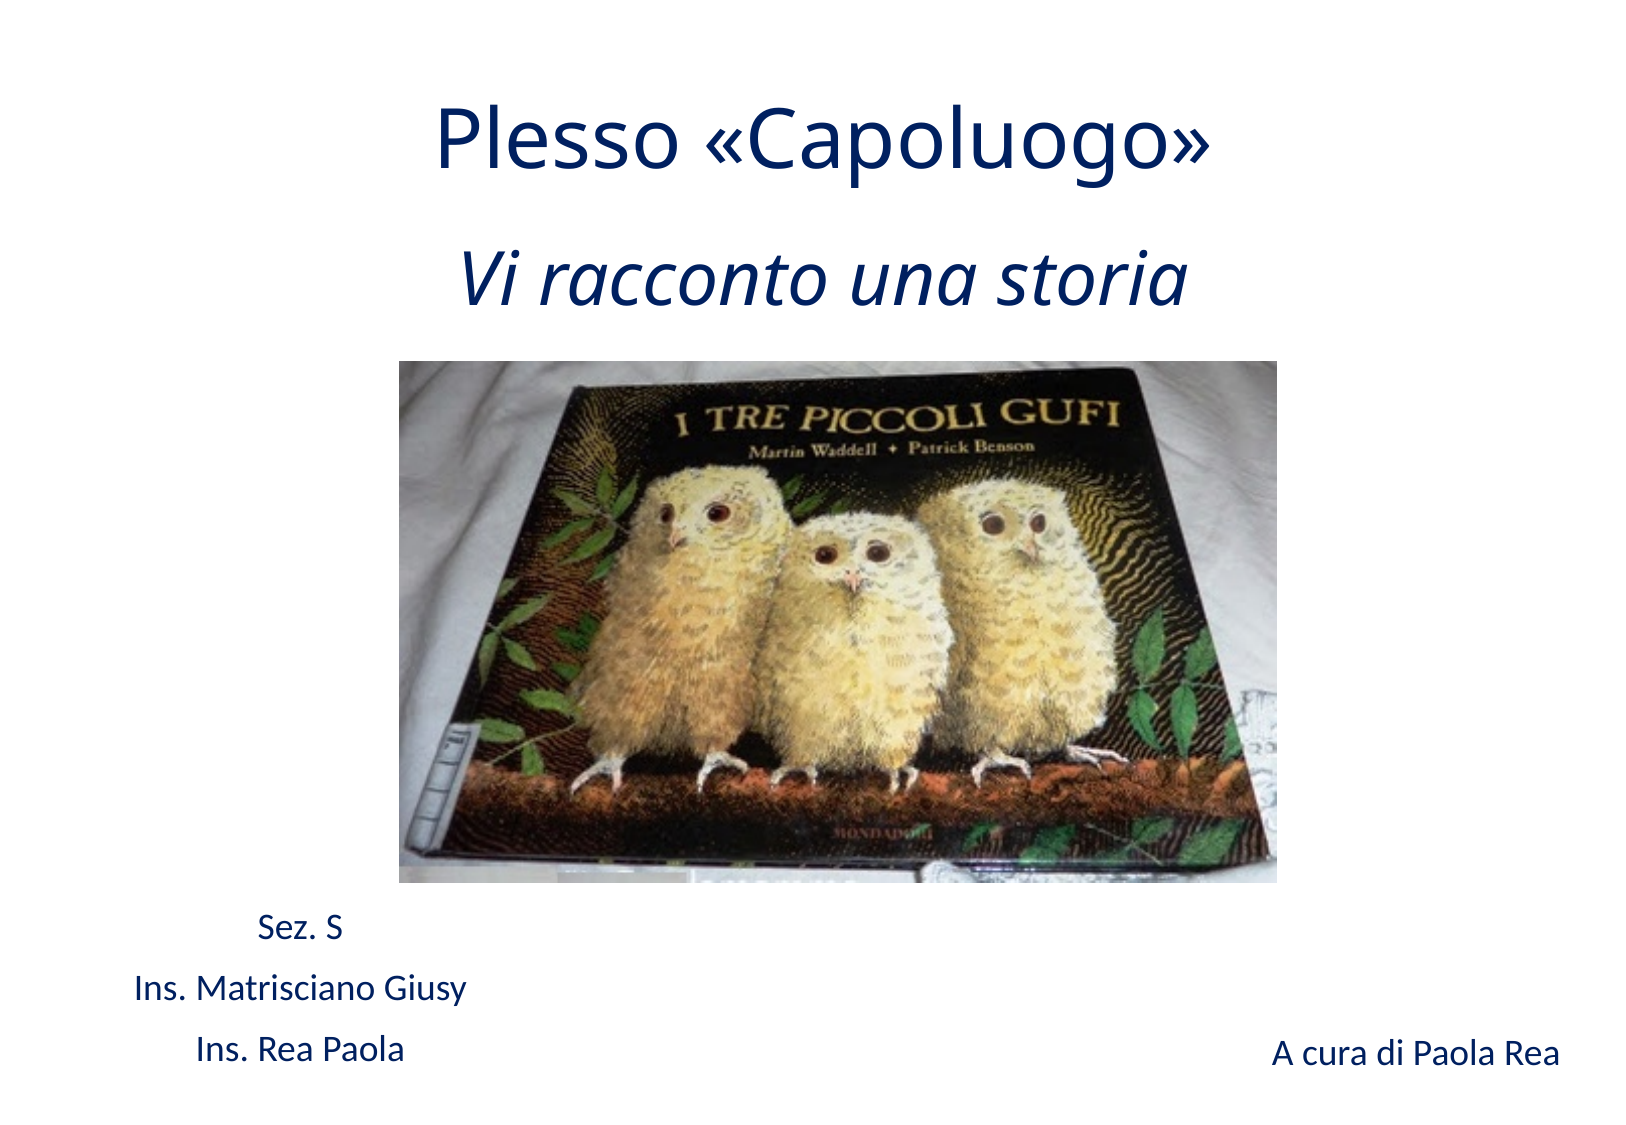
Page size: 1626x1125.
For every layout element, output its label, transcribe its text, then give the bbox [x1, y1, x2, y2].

subtitle Sez. S Ins. Matrisciano Giusy Ins. Rea Paola [103, 899, 498, 1093]
text_box Vi racconto una storia [133, 225, 1515, 330]
text_box A cura di Paola Rea [1240, 1021, 1593, 1081]
title Plesso «Capoluogo» [133, 32, 1515, 194]
picture [399, 361, 1277, 883]
